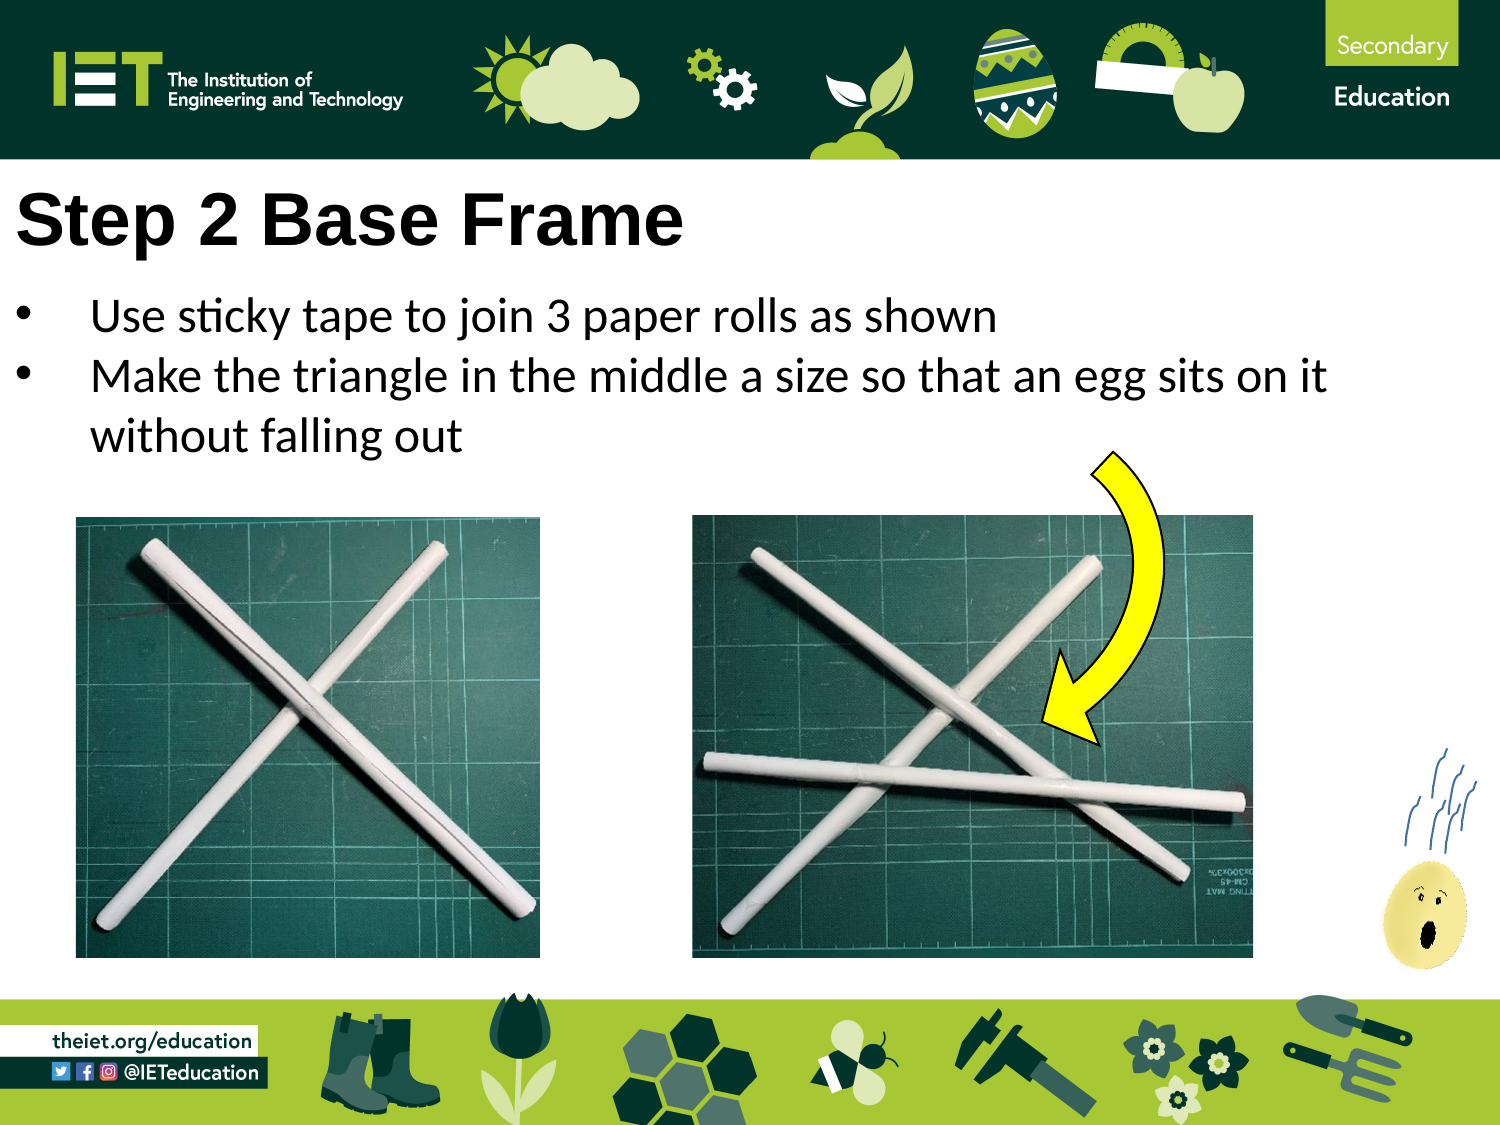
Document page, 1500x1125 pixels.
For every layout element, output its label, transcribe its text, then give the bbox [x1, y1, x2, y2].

title Step 2 Base Frame [0, 112, 1294, 274]
text_box [1107, 450, 1120, 456]
text_box Use sticky tape to join 3 paper rolls as shown Make the triangle in the middle a size so that an egg sits on it without falling out [0, 274, 1366, 470]
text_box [1367, 748, 1484, 973]
picture [0, 0, 1500, 1125]
